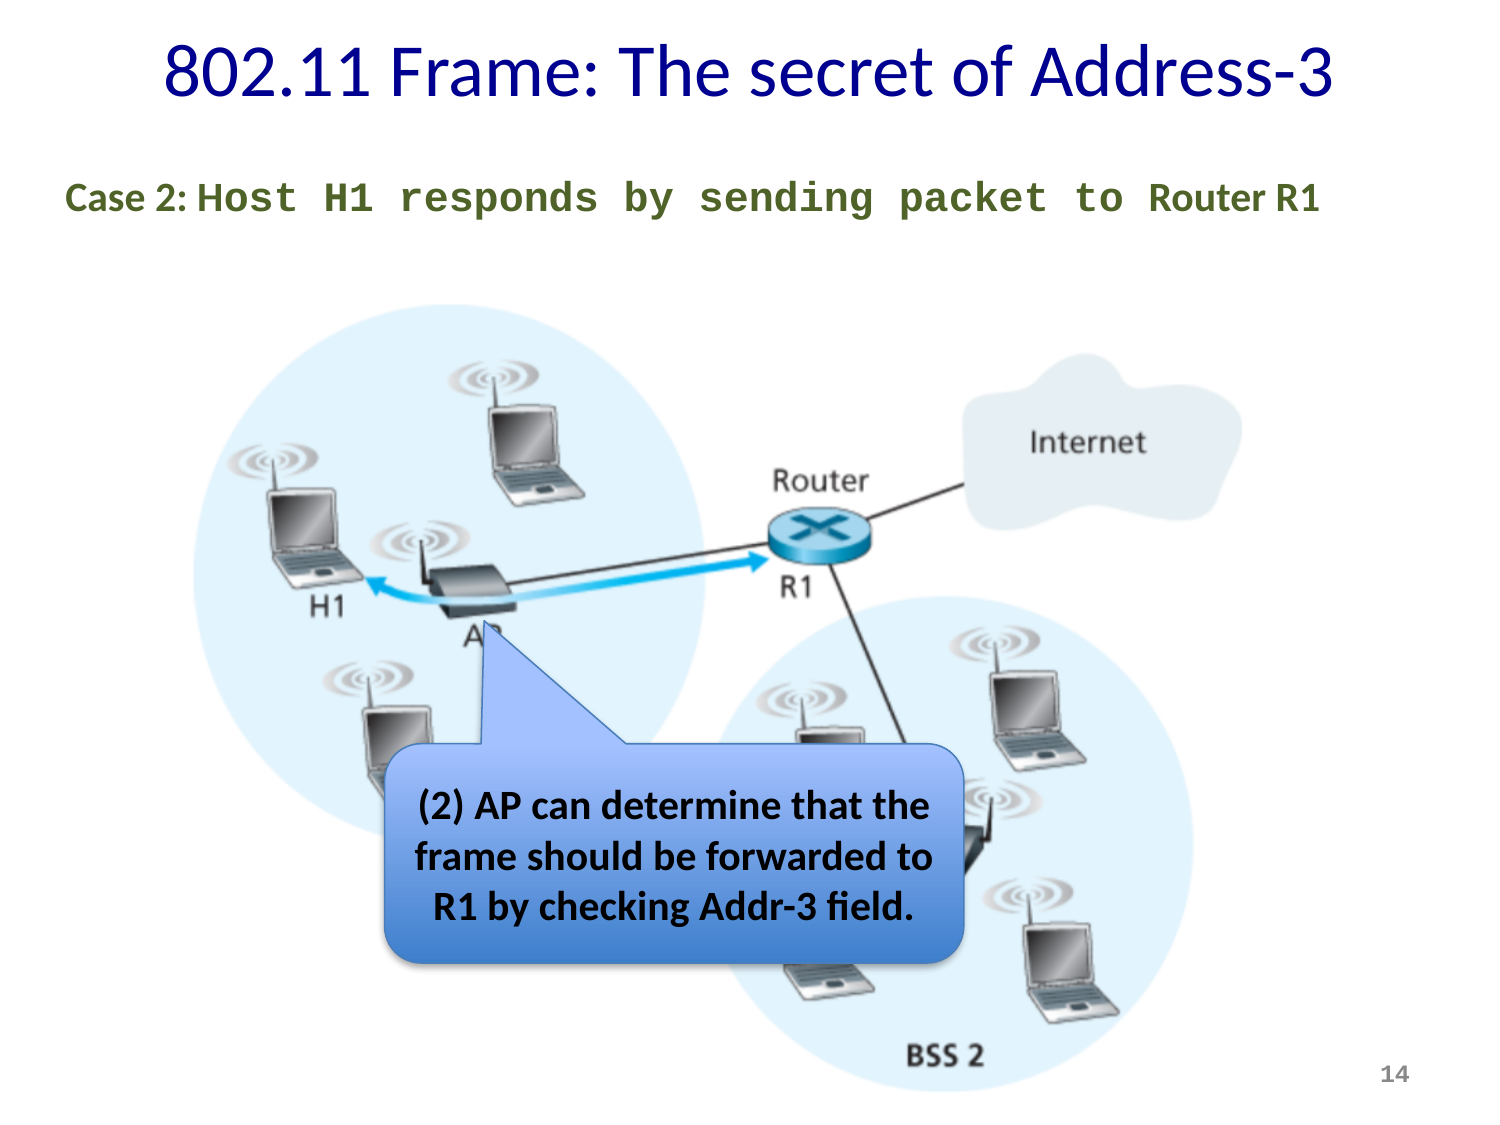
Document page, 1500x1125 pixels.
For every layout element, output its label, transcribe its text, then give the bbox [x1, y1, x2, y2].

picture [170, 244, 1271, 1115]
slide_number 14 [1276, 1042, 1425, 1103]
text_box 802.11 Frame: The secret of Address-3 [112, 14, 1388, 116]
text_box Case 2: Host H1 responds by sending packet to Router R1 [50, 161, 1336, 227]
